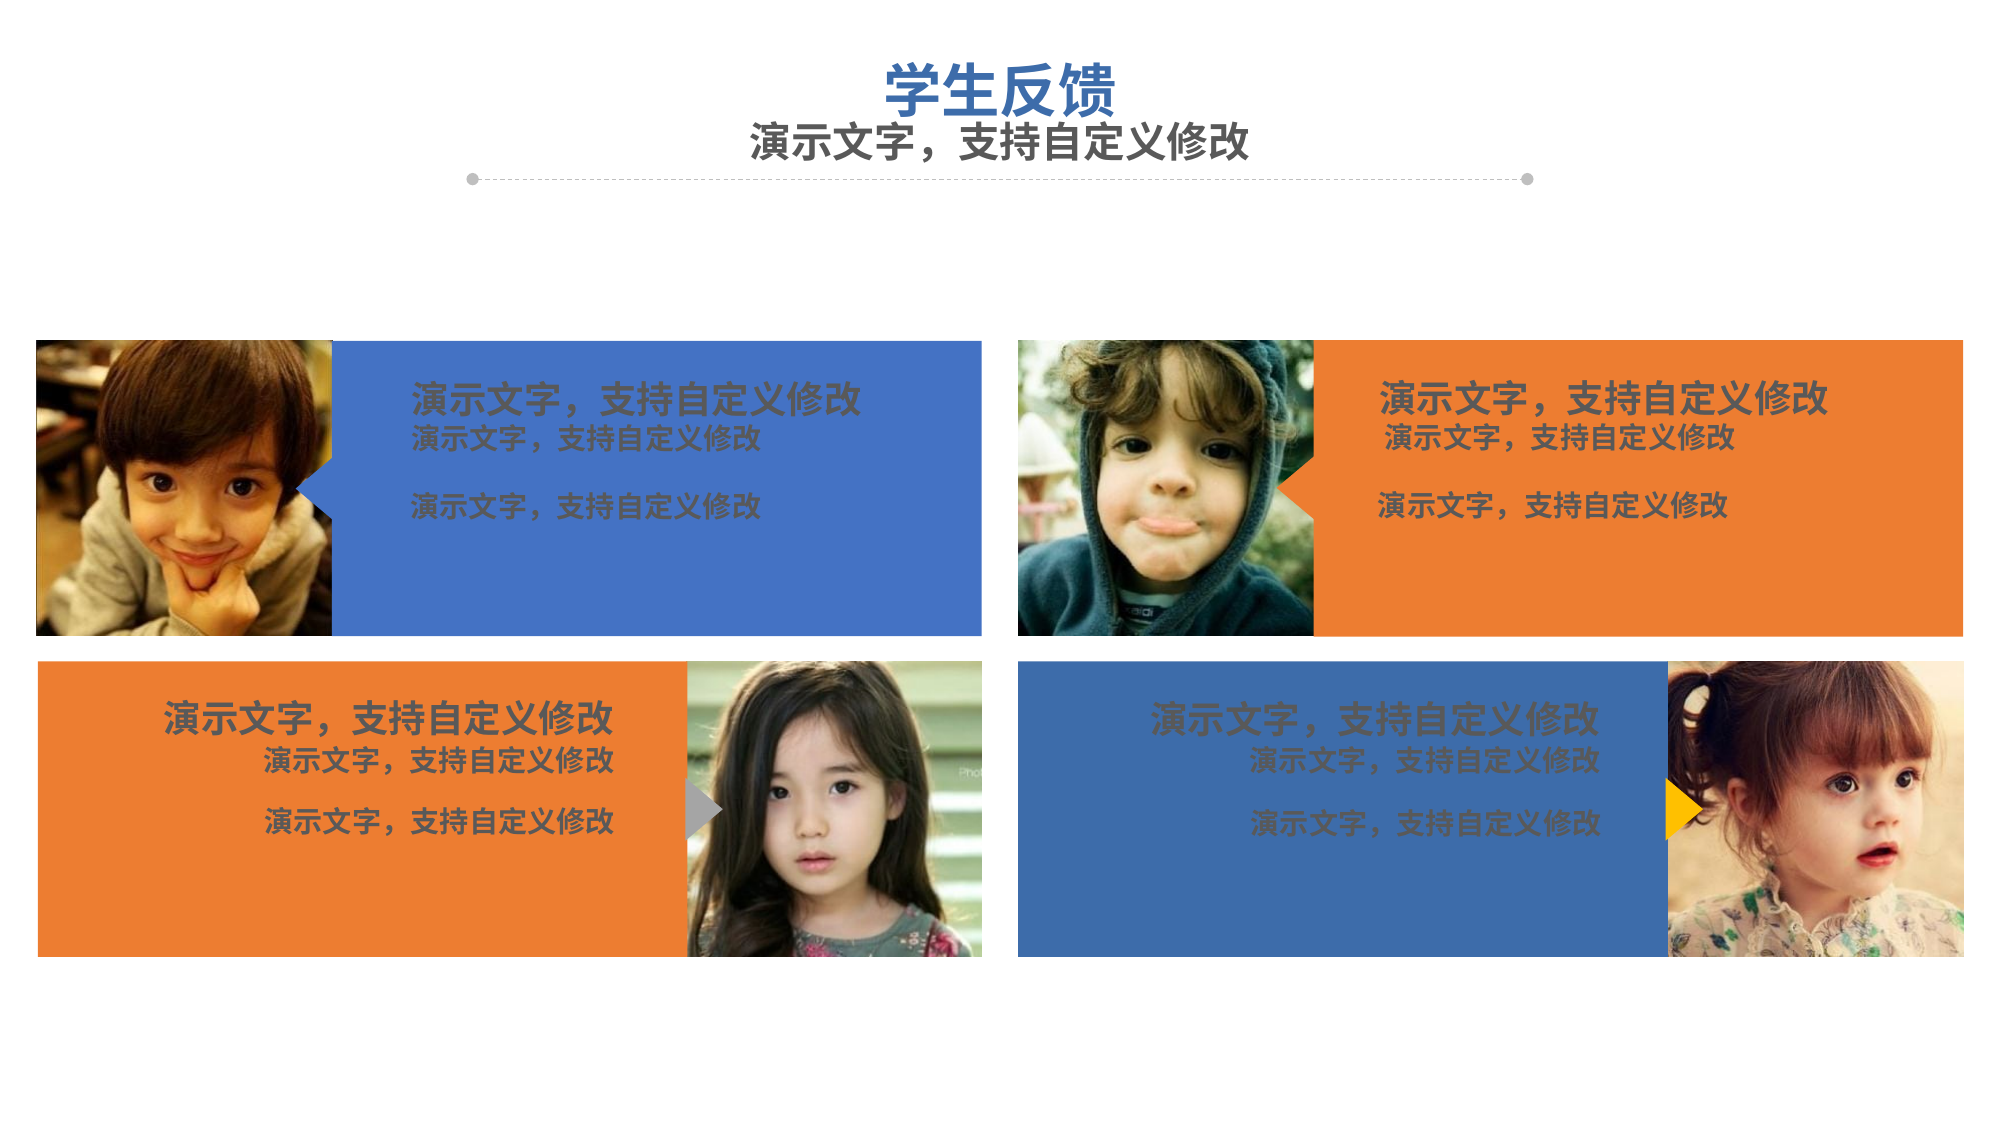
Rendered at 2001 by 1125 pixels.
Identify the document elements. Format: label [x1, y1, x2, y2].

text_box [37, 661, 723, 957]
picture [1018, 340, 1276, 636]
picture [723, 661, 982, 957]
text_box [295, 340, 982, 637]
text_box [472, 46, 1528, 180]
text_box [1276, 340, 1964, 637]
text_box [1018, 661, 1704, 957]
picture [36, 340, 295, 636]
picture [1704, 661, 1964, 957]
